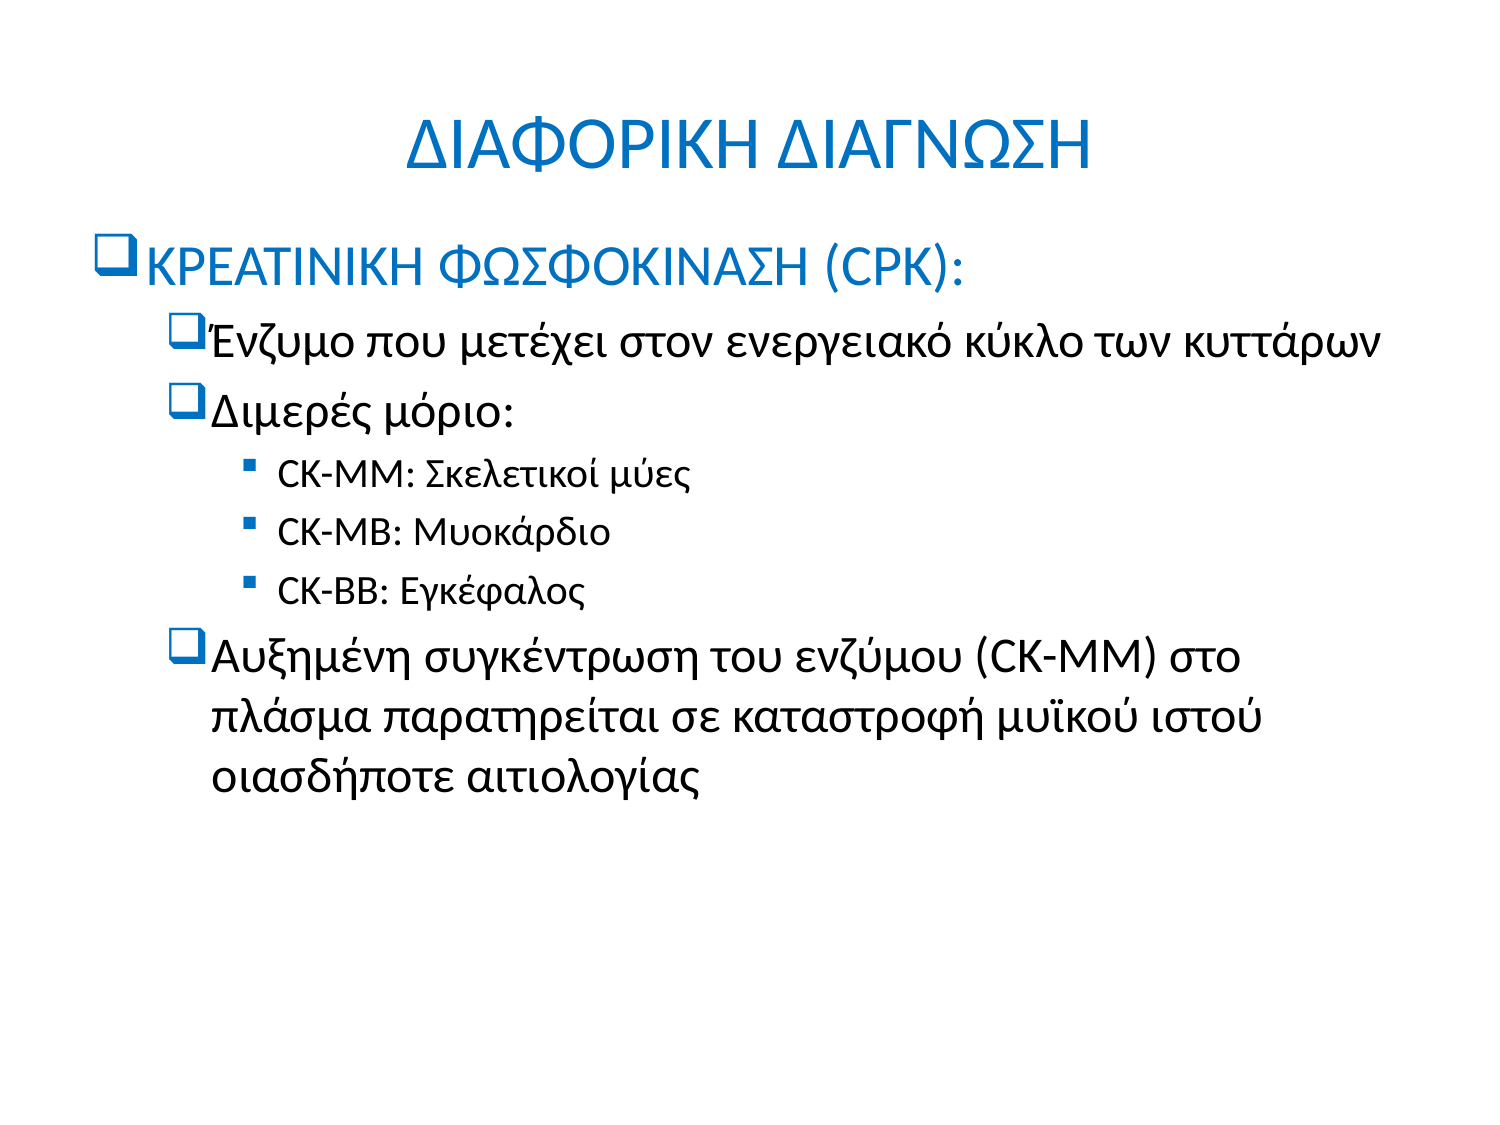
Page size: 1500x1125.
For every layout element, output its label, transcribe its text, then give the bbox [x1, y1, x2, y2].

list ΚΡΕΑΤΙΝΙΚΗ ΦΩΣΦΟΚΙΝΑΣΗ (CPK): Ένζυμο που μετέχει στον ενεργειακό κύκλο των κυττάρων Διμερές μόριο: CK-MM: Σκελετικοί μύες CK-MB: Μυοκάρδιο CK-BB: Εγκέφαλος Αυξημένη συγκέντρωση του ενζύμου (CK-ΜΜ) στο πλάσμα παρατηρείται σε καταστροφή μυϊκού ιστού οιασδήποτε αιτιολογίας [75, 219, 1425, 1005]
title ΔΙΑΦΟΡΙΚΗ ΔΙΑΓΝΩΣΗ [75, 45, 1425, 219]
